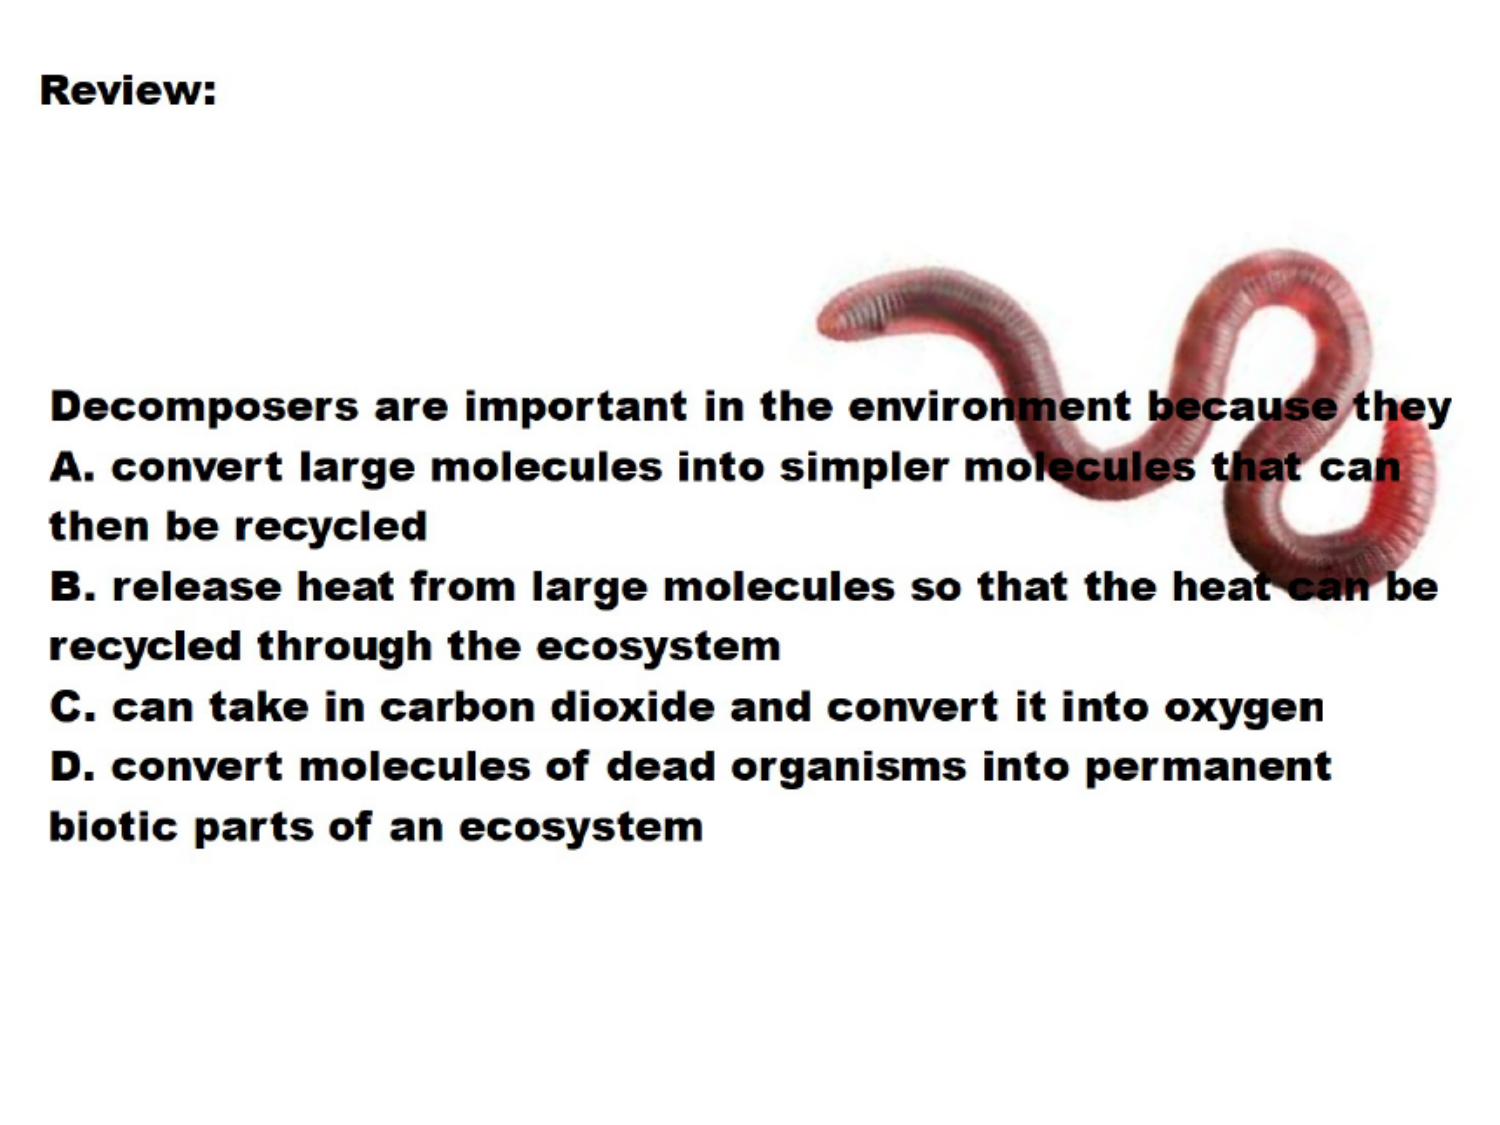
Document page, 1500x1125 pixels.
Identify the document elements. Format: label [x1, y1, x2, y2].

picture [0, 49, 1500, 896]
